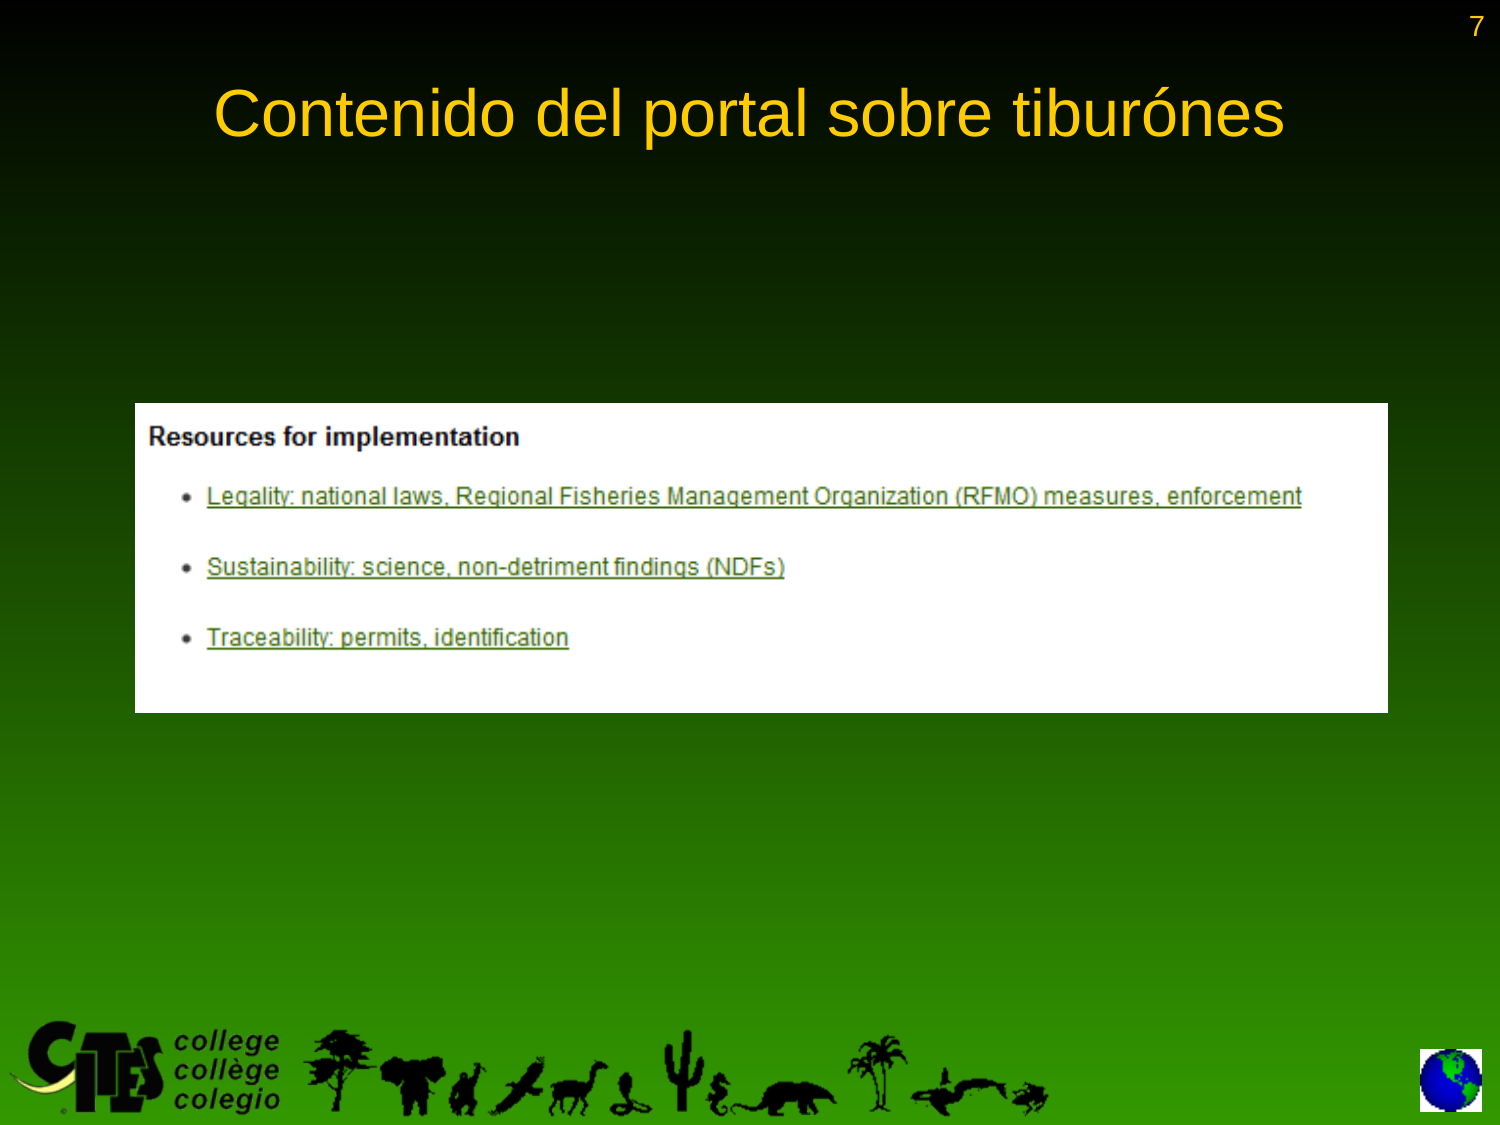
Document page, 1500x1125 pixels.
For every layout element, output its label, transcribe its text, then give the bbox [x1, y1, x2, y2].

picture [1420, 1049, 1482, 1112]
title Contenido del portal sobre tiburónes [112, 49, 1388, 170]
slide_number 7 [1400, 0, 1500, 75]
picture [8, 1016, 284, 1119]
picture [135, 403, 1388, 714]
picture [299, 1021, 1061, 1125]
